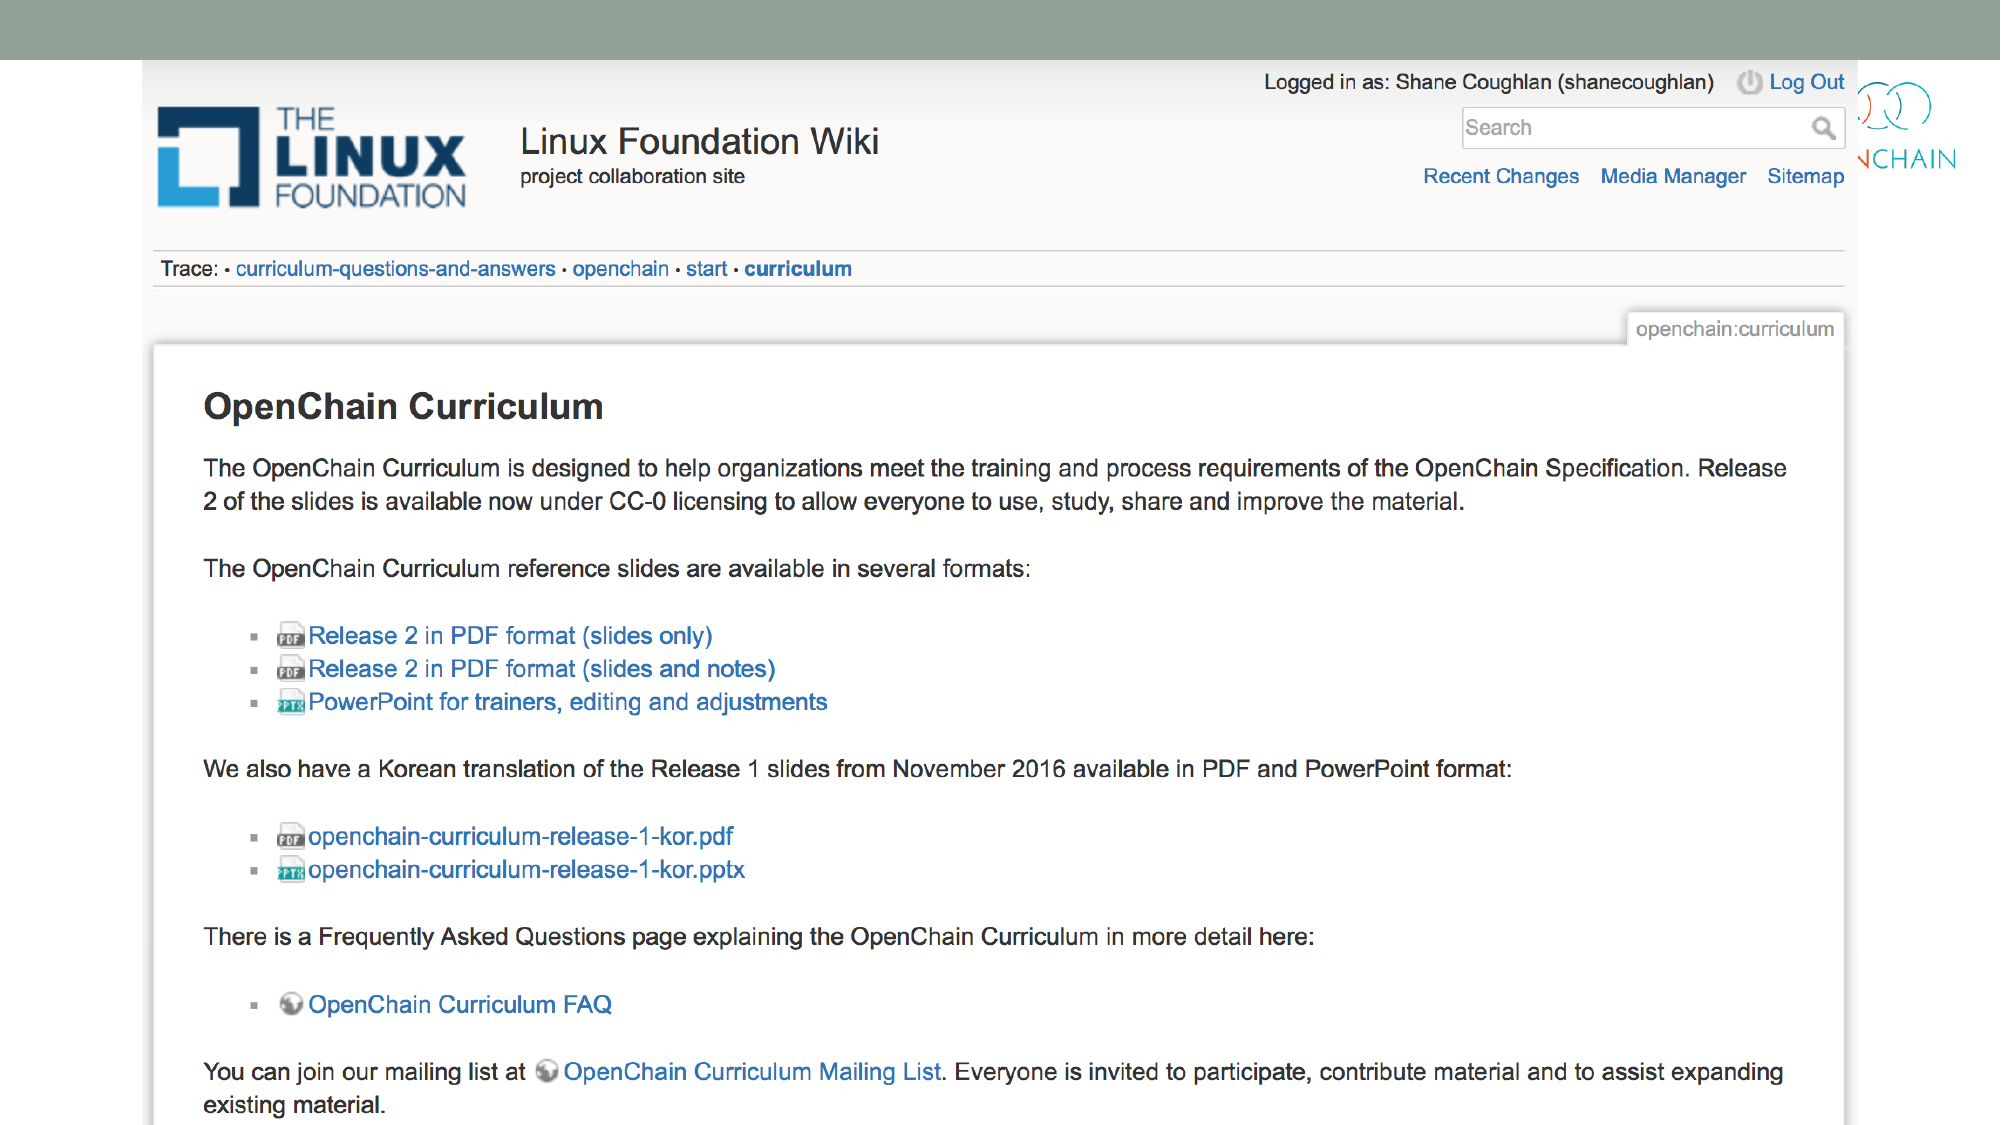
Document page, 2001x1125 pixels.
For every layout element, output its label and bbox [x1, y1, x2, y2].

picture [1858, 82, 1955, 169]
list [142, 60, 1858, 1125]
